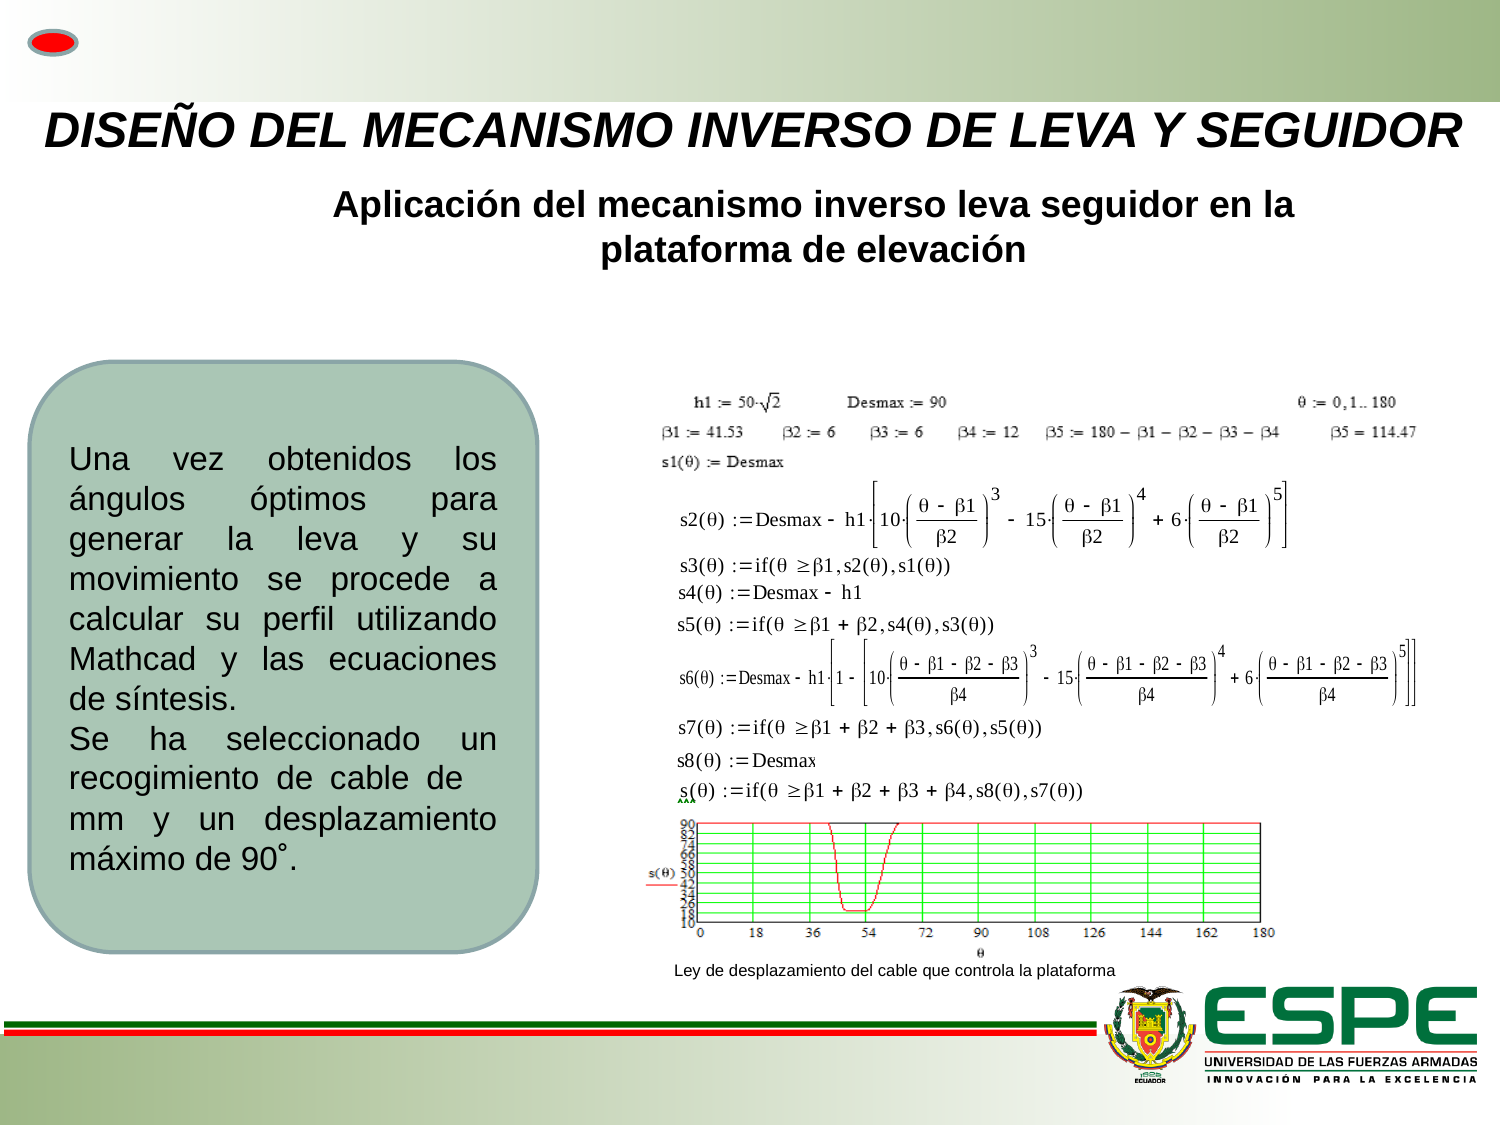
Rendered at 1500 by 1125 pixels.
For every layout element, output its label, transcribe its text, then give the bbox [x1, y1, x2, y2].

title DISEÑO DEL MECANISMO INVERSO DE LEVA Y SEGUIDOR [29, 90, 1500, 185]
text_box Aplicación del mecanismo inverso leva seguidor en la plataforma de elevación [4, 172, 1399, 278]
picture [1104, 986, 1477, 1083]
text_box [27, 28, 79, 57]
picture [674, 713, 1042, 742]
text_box Ley de desplazamiento del cable que controla la plataforma [659, 952, 1410, 987]
picture [655, 384, 1419, 607]
picture [641, 776, 1289, 965]
picture [673, 609, 1418, 708]
picture [673, 746, 815, 775]
